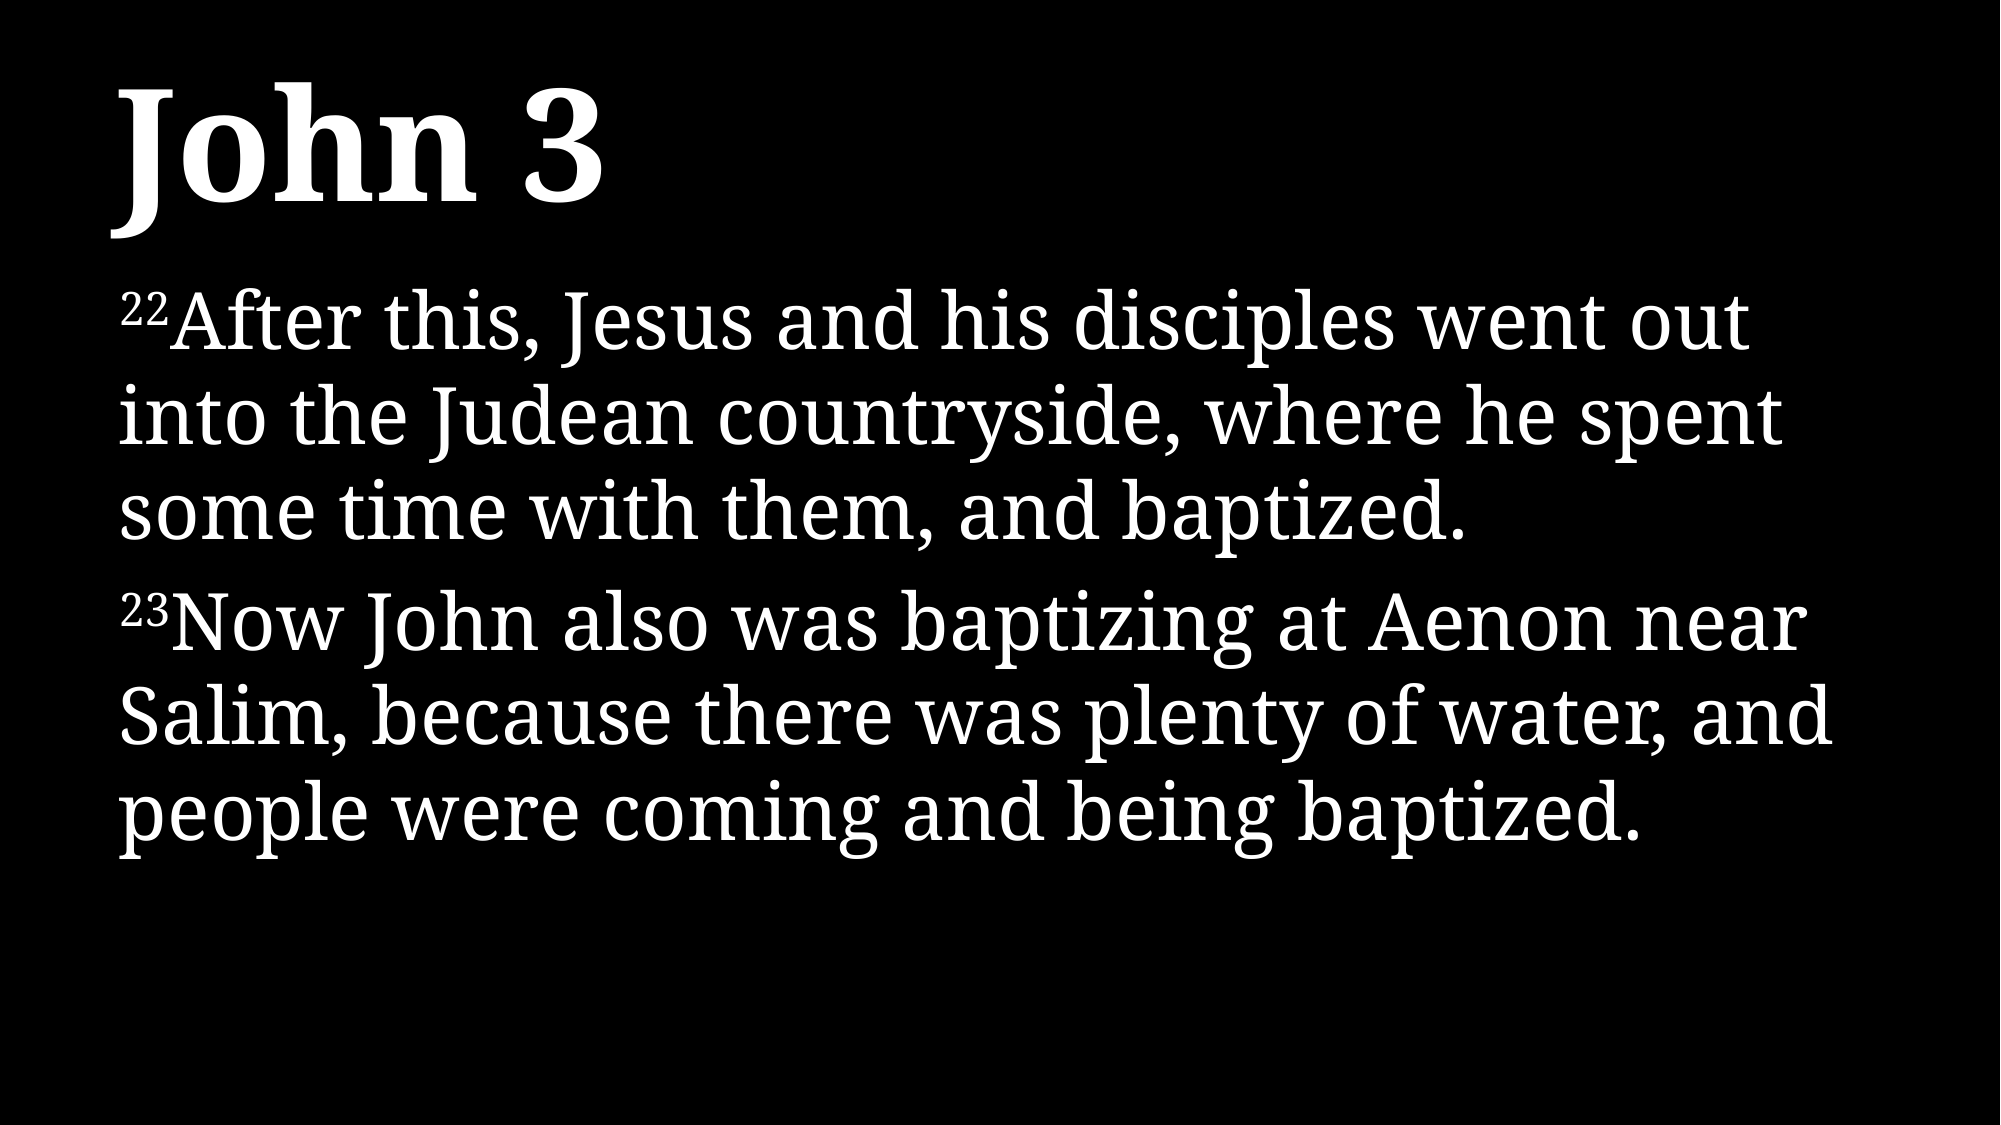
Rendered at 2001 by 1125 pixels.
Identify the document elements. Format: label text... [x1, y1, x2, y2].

list 22After this, Jesus and his disciples went out into the Judean countryside, where he spent some time with them, and baptized. 23Now John also was baptizing at Aenon near Salim, because there was plenty of water, and people were coming and being baptized. [103, 262, 1904, 1005]
title John 3 [99, 45, 1900, 233]
